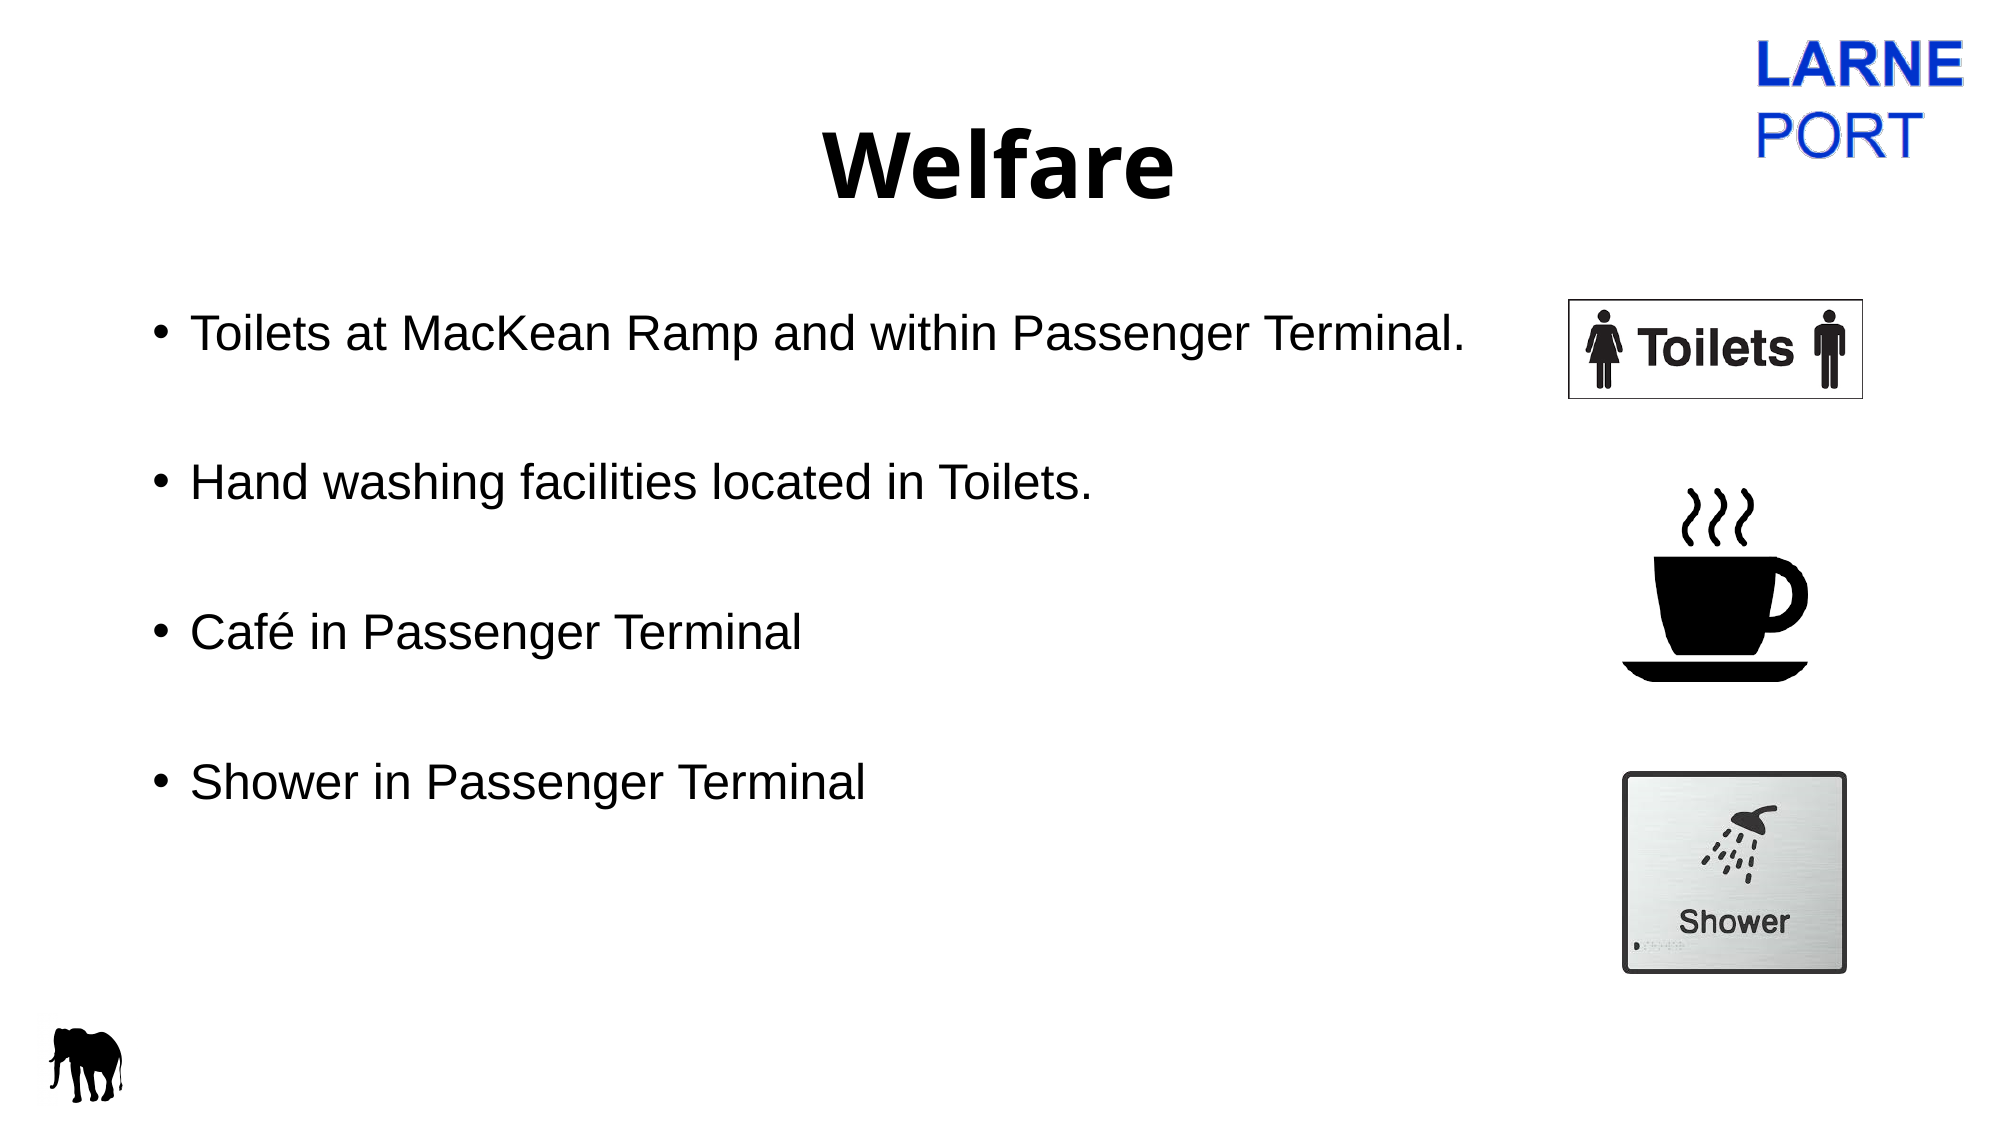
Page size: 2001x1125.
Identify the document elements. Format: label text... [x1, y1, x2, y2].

title Welfare [137, 59, 1863, 278]
picture [37, 1013, 138, 1106]
list Toilets at MacKean Ramp and within Passenger Terminal. Hand washing facilities located in Toilets. Café in Passenger Terminal Shower in Passenger Terminal [137, 299, 1863, 1014]
picture [1622, 771, 1847, 974]
picture [1567, 299, 1863, 399]
picture [1622, 488, 1808, 682]
picture [1753, 37, 1972, 163]
